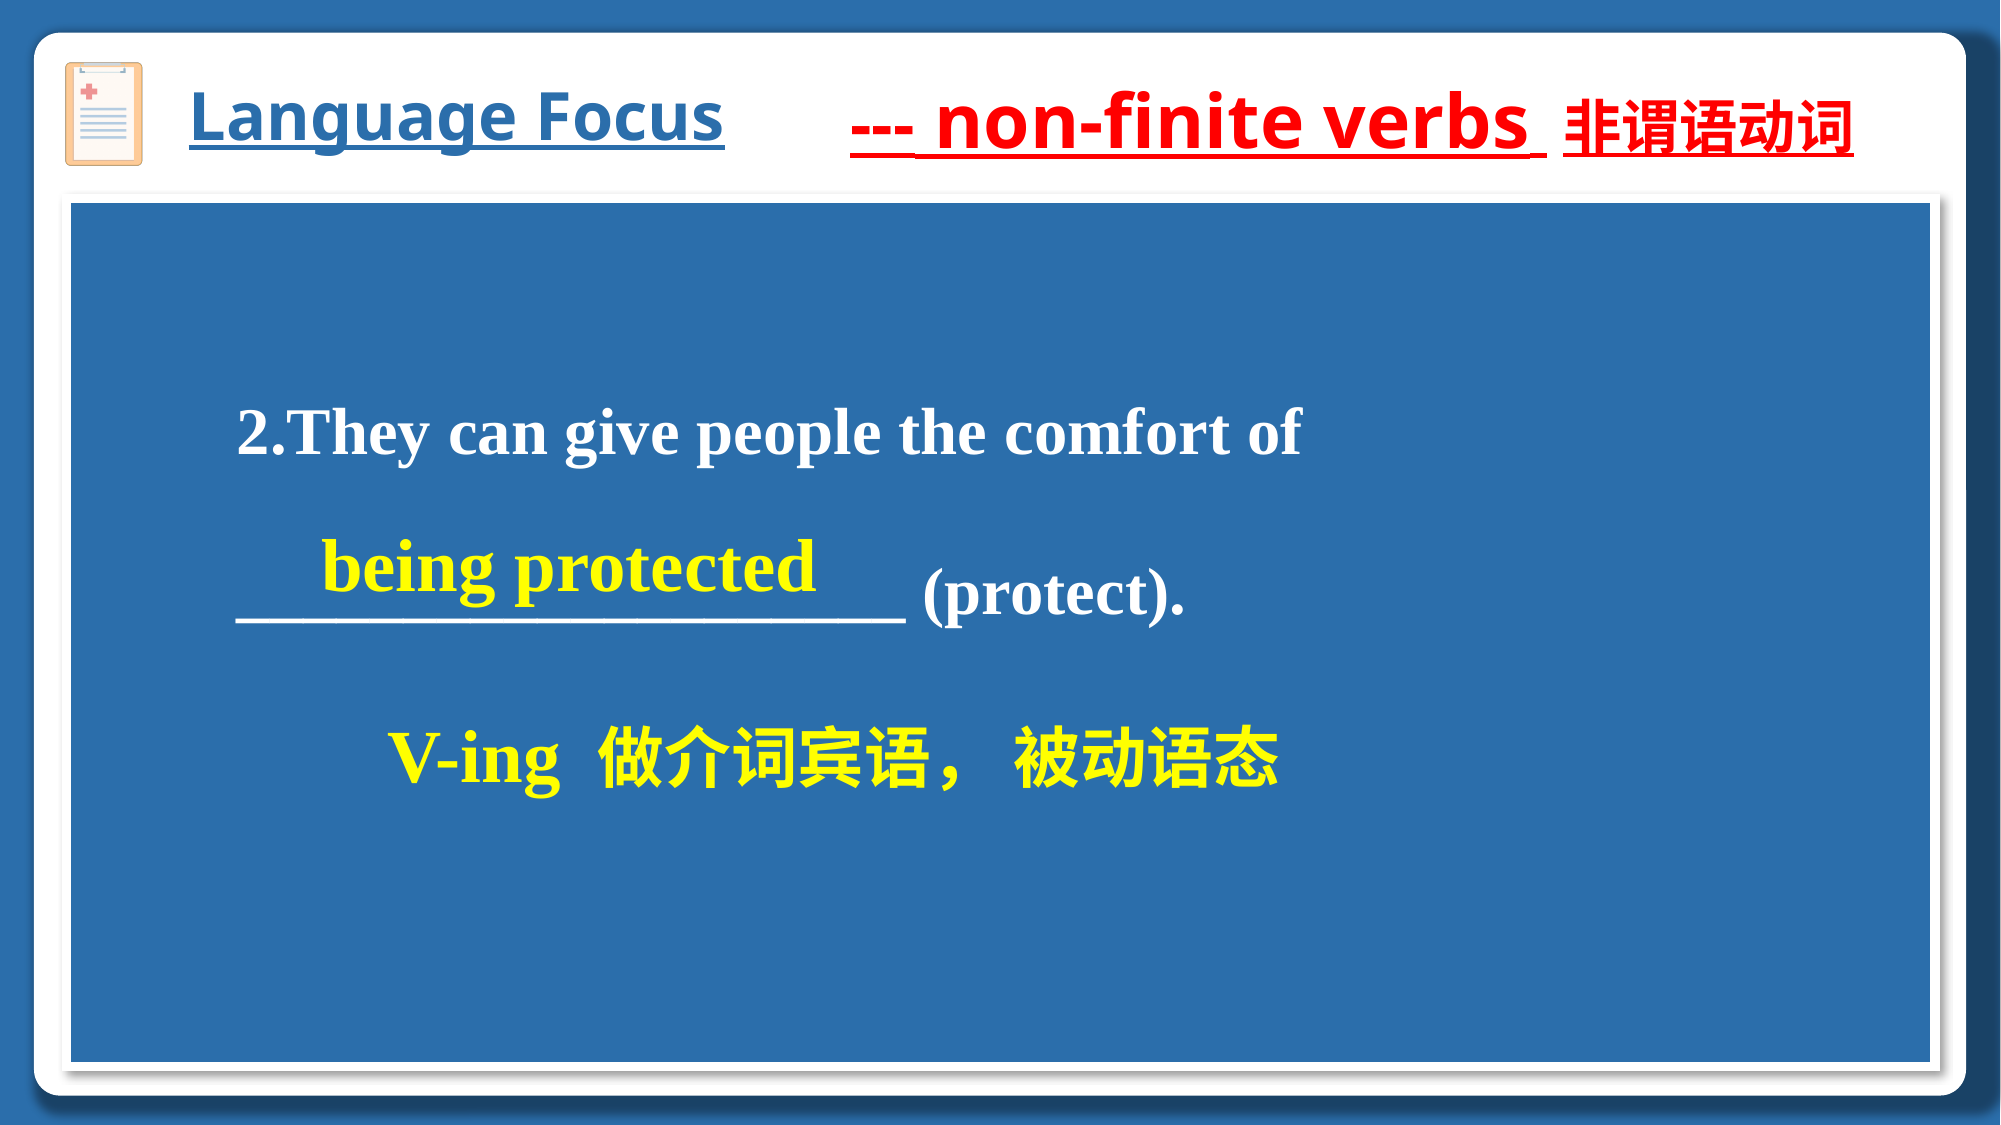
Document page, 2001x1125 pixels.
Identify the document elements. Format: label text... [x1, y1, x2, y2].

picture [0, 40, 206, 188]
text_box --- non-finite verbs 非谓语动词 [835, 65, 1870, 171]
text_box being protected [280, 509, 859, 615]
text_box Language Focus [206, 65, 740, 161]
text_box 2.They can give people the comfort of ____________________ (protect). V-ing 做介词宾语， 被动语态 [65, 198, 1936, 1068]
